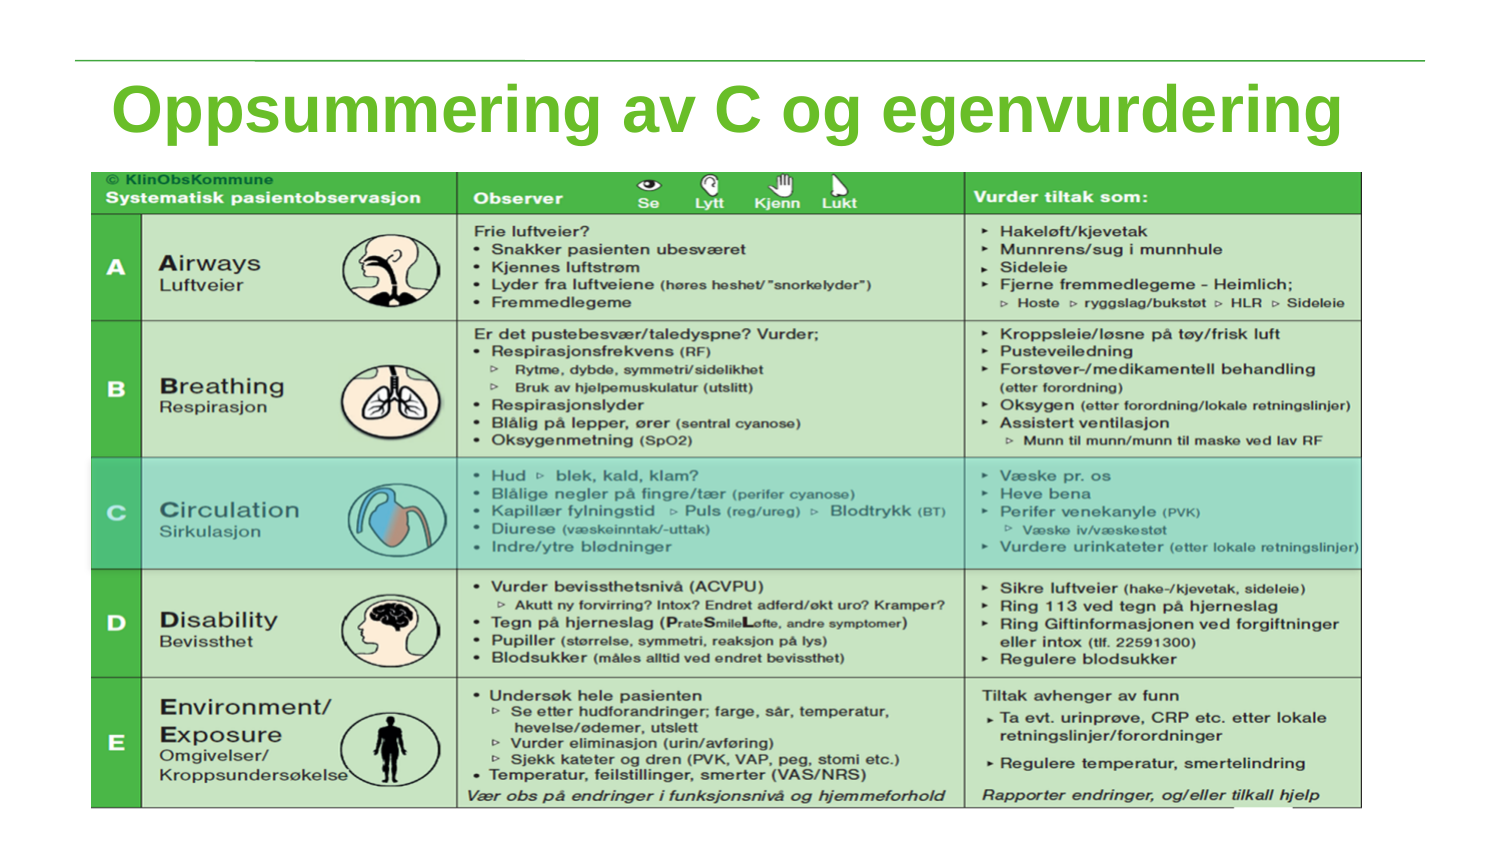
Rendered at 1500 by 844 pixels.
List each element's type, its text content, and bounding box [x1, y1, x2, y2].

picture [91, 172, 1362, 814]
title Oppsummering av C og egenvurdering [31, 35, 1425, 177]
